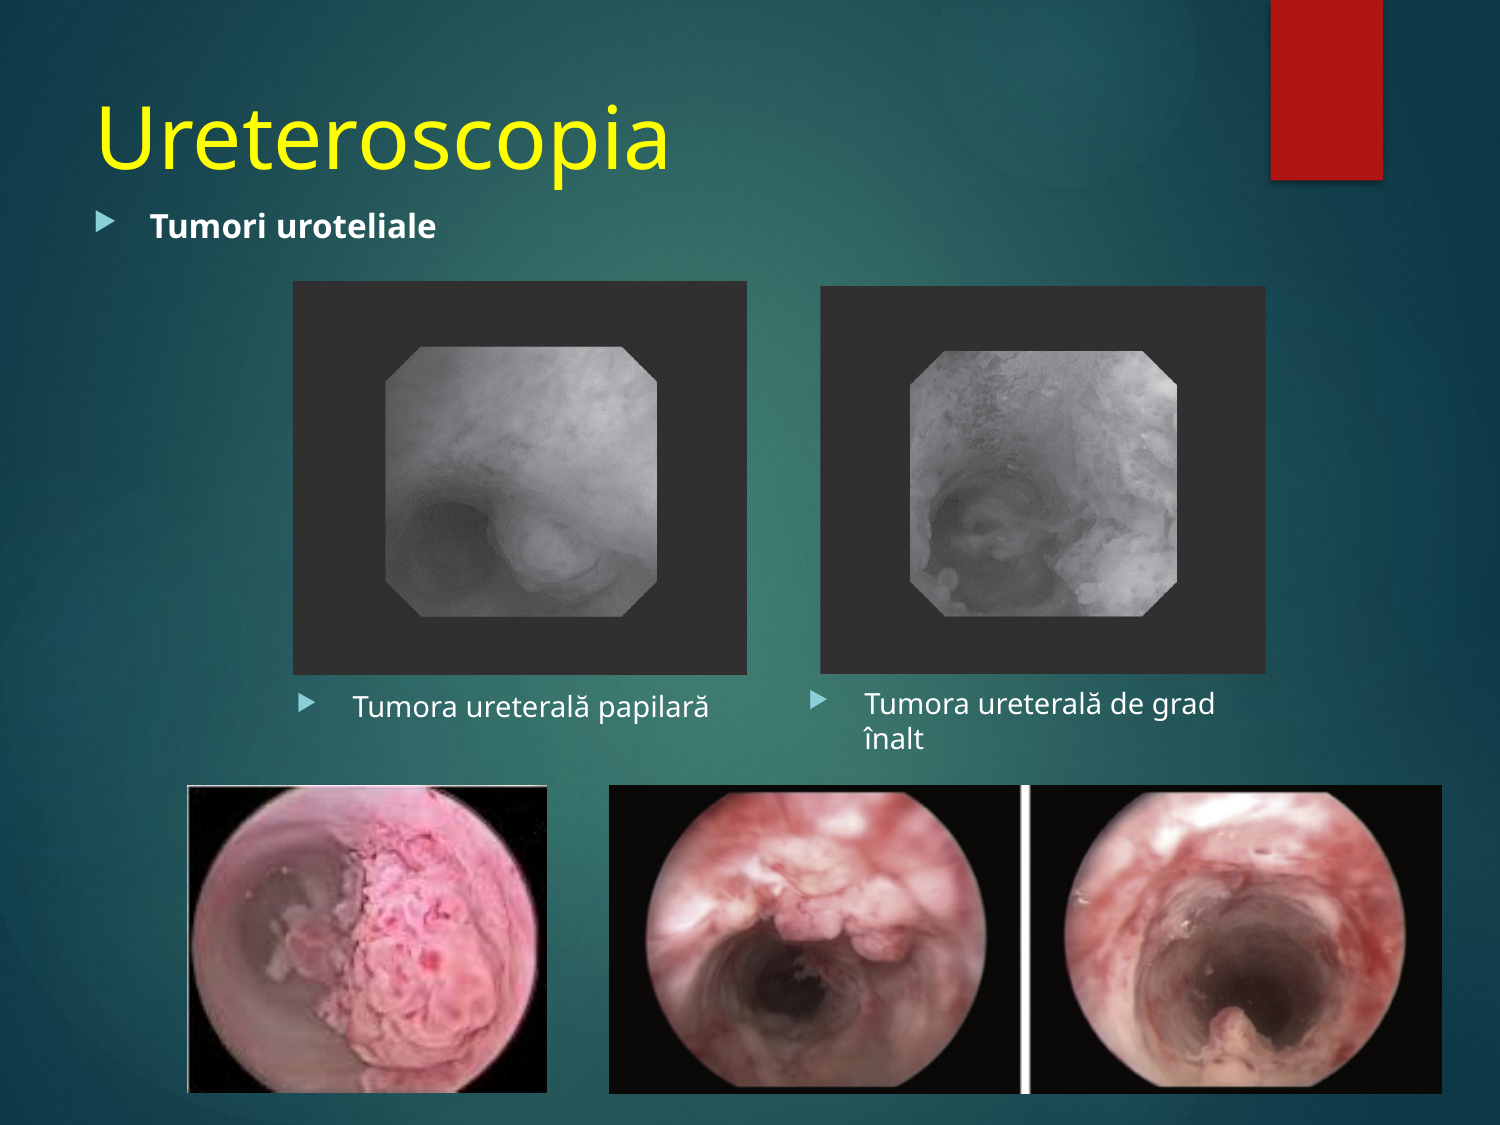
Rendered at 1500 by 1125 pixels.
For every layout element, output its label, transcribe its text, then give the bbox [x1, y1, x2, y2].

list Tumora ureterală papilară [280, 680, 774, 821]
title Ureteroscopia [79, 73, 1238, 305]
picture [0, 0, 1500, 1125]
text_box Tumora ureterală de grad înalt [796, 679, 1271, 783]
text_box Tumori uroteliale [81, 199, 621, 339]
